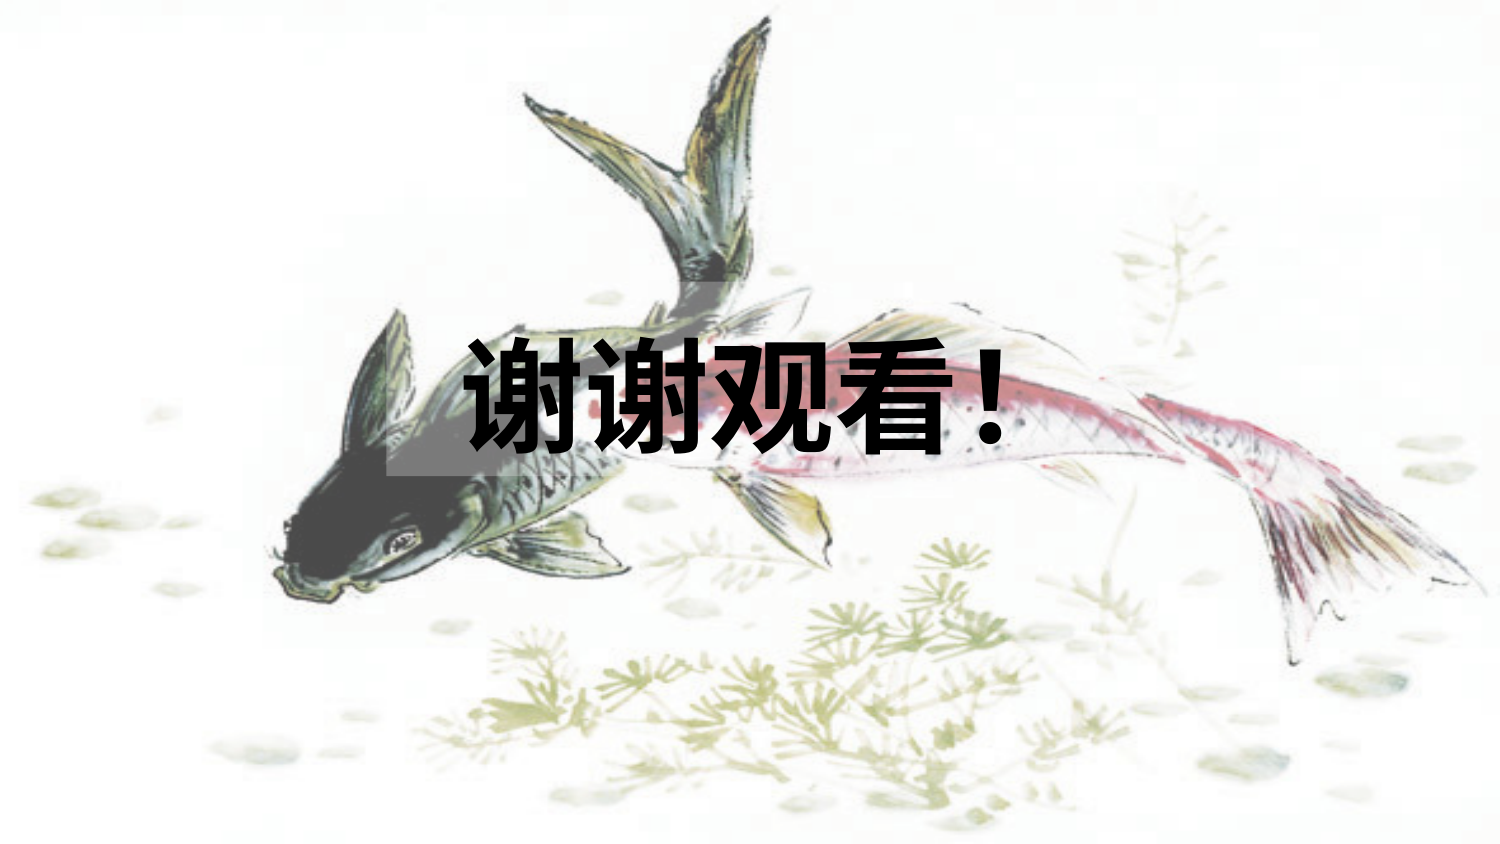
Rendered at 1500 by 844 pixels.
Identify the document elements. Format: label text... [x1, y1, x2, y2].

text_box 谢谢观看！ [386, 281, 1254, 477]
